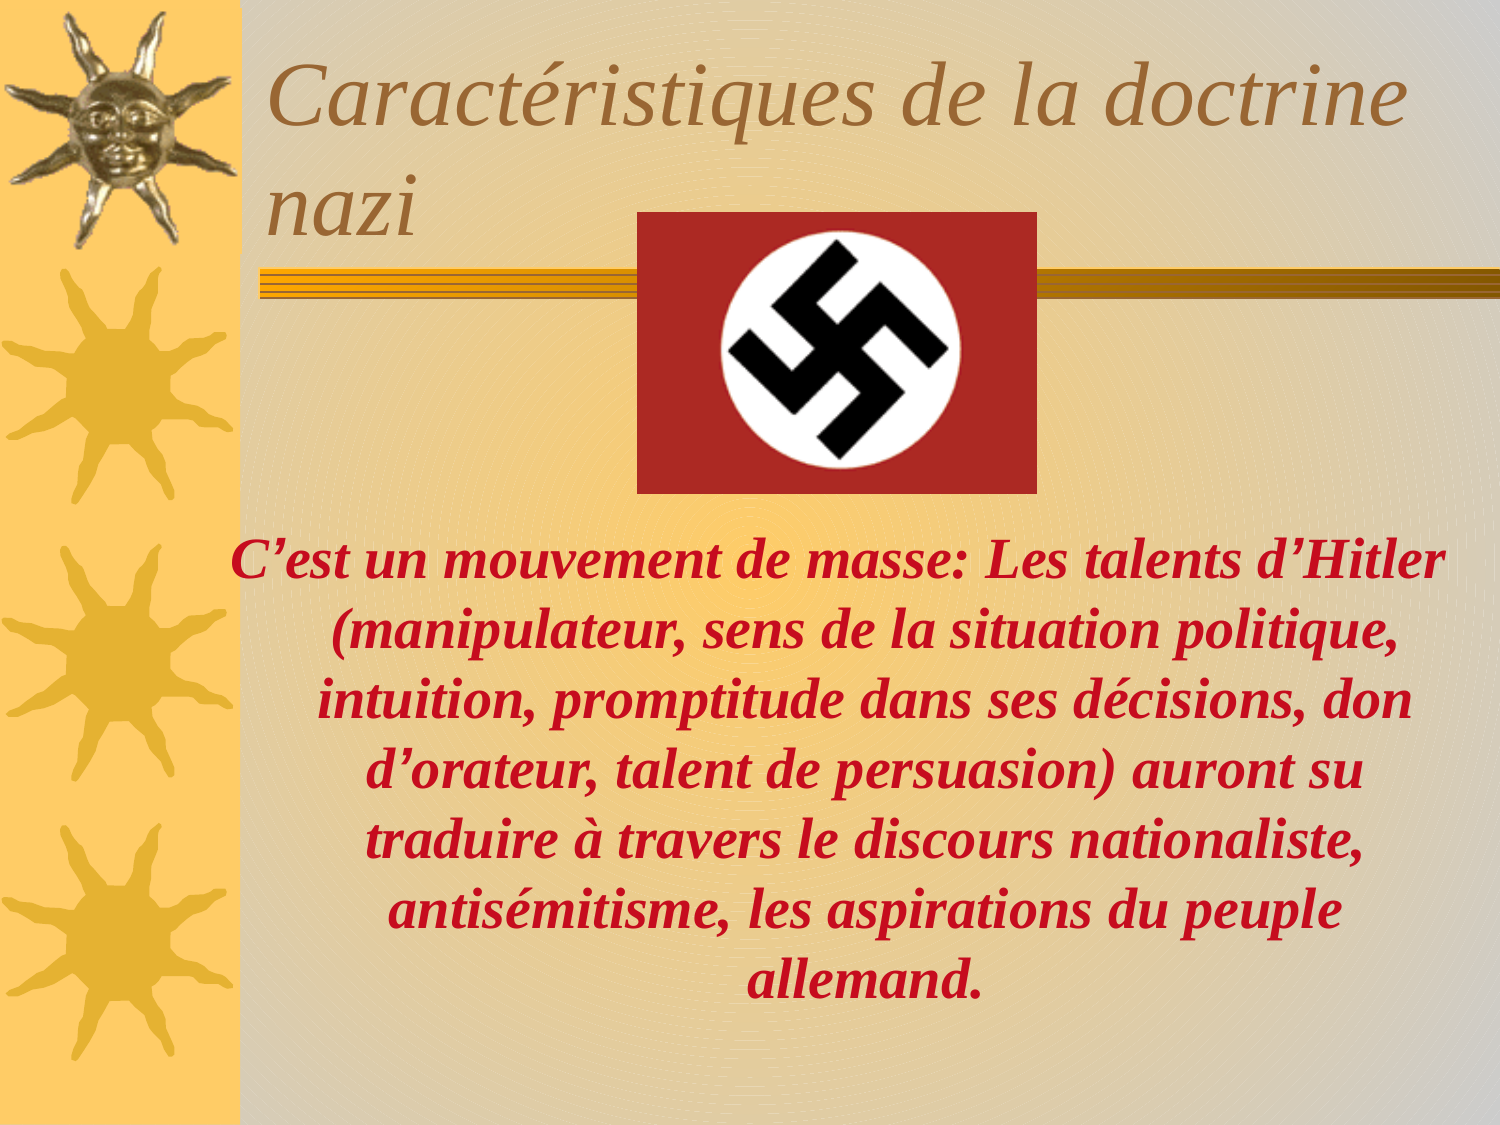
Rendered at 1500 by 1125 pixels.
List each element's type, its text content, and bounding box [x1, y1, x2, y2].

title Caractéristiques de la doctrine nazi [250, 50, 1492, 238]
picture [637, 212, 1038, 494]
picture [1, 8, 242, 254]
list C’est un mouvement de masse: Les talents d’Hitler (manipulateur, sens de la situation politique, intuition, promptitude dans ses décisions, don d’orateur, talent de persuasion) auront su traduire à travers le discours nationaliste, antisémitisme, les aspirations du peuple allemand. [212, 512, 1464, 1025]
